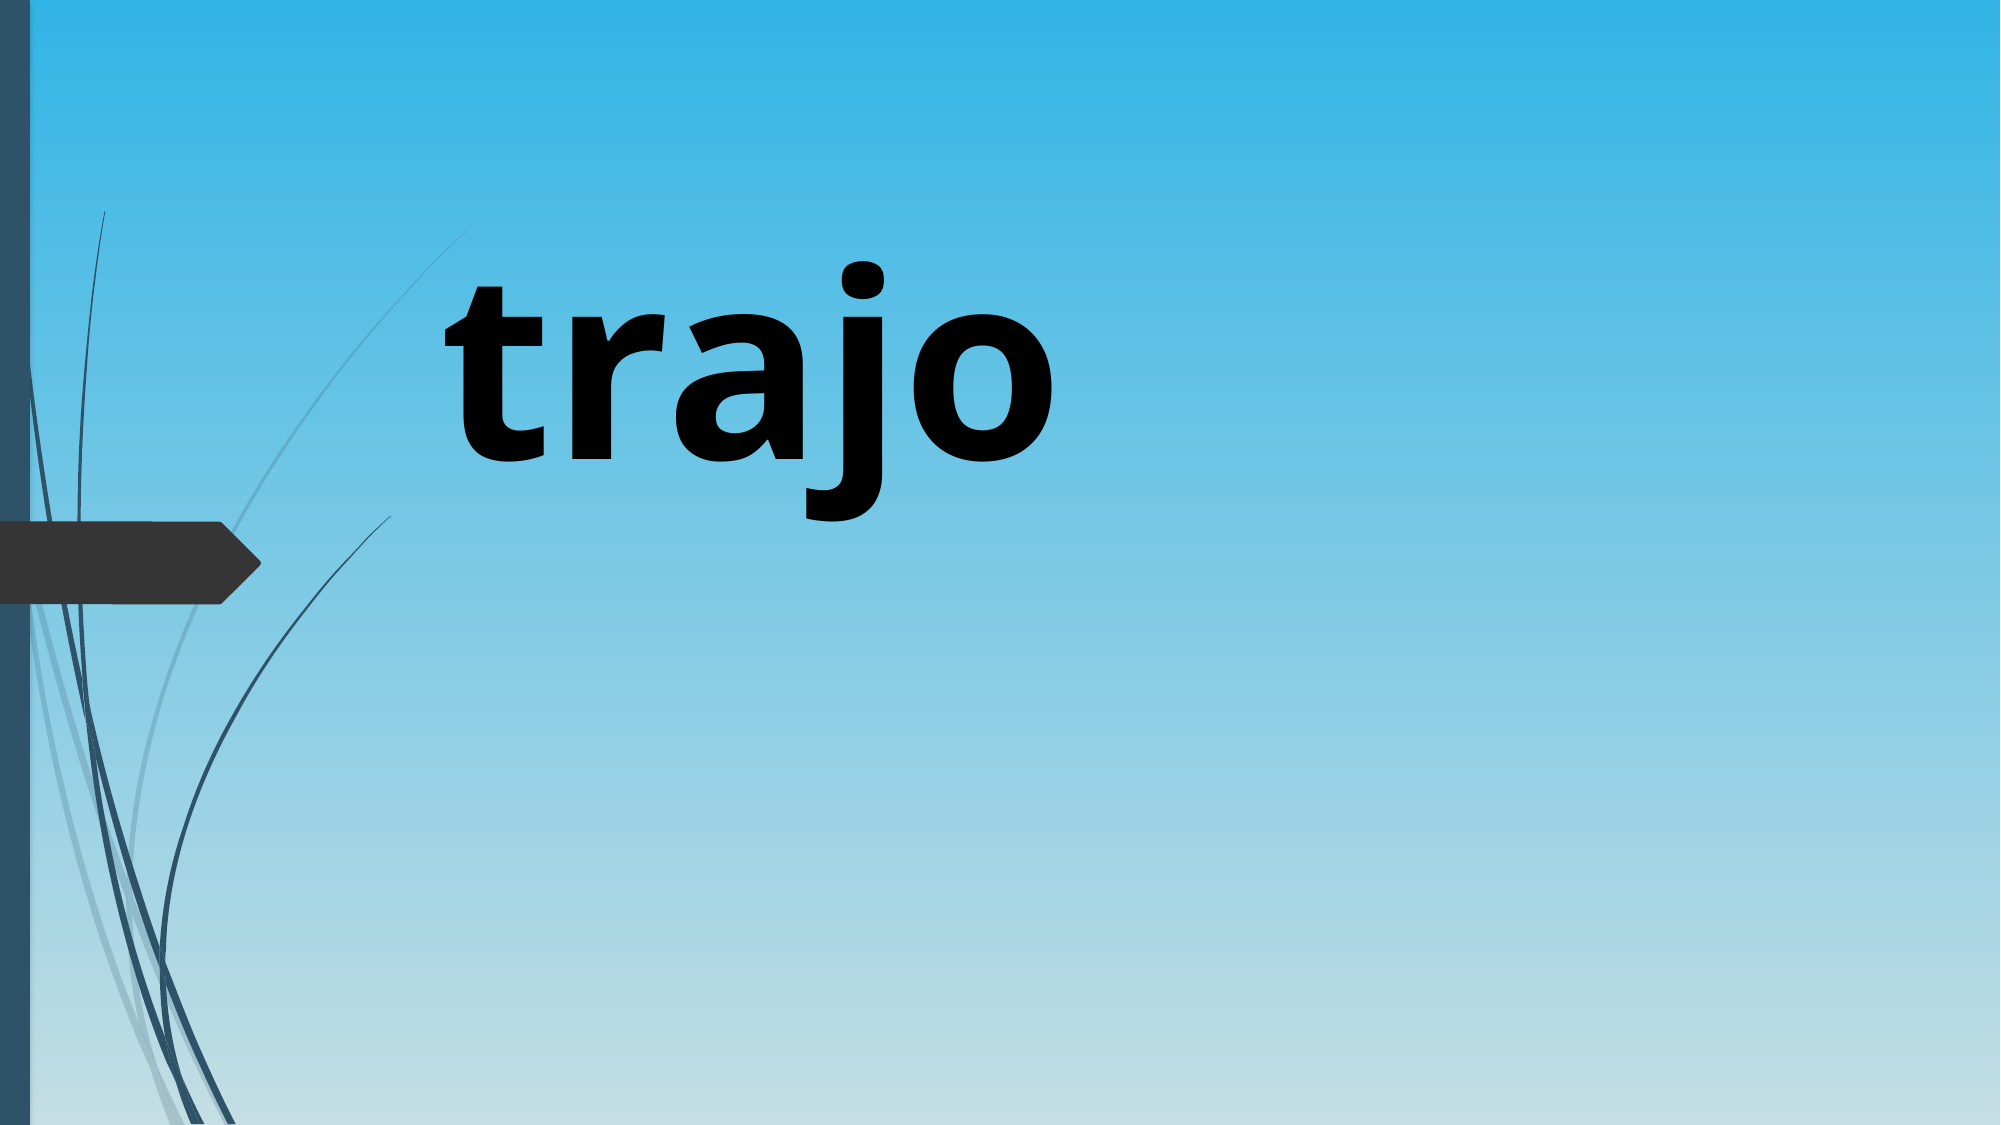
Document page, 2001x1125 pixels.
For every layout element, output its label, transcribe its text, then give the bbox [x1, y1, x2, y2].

title trajo [424, 99, 1888, 612]
